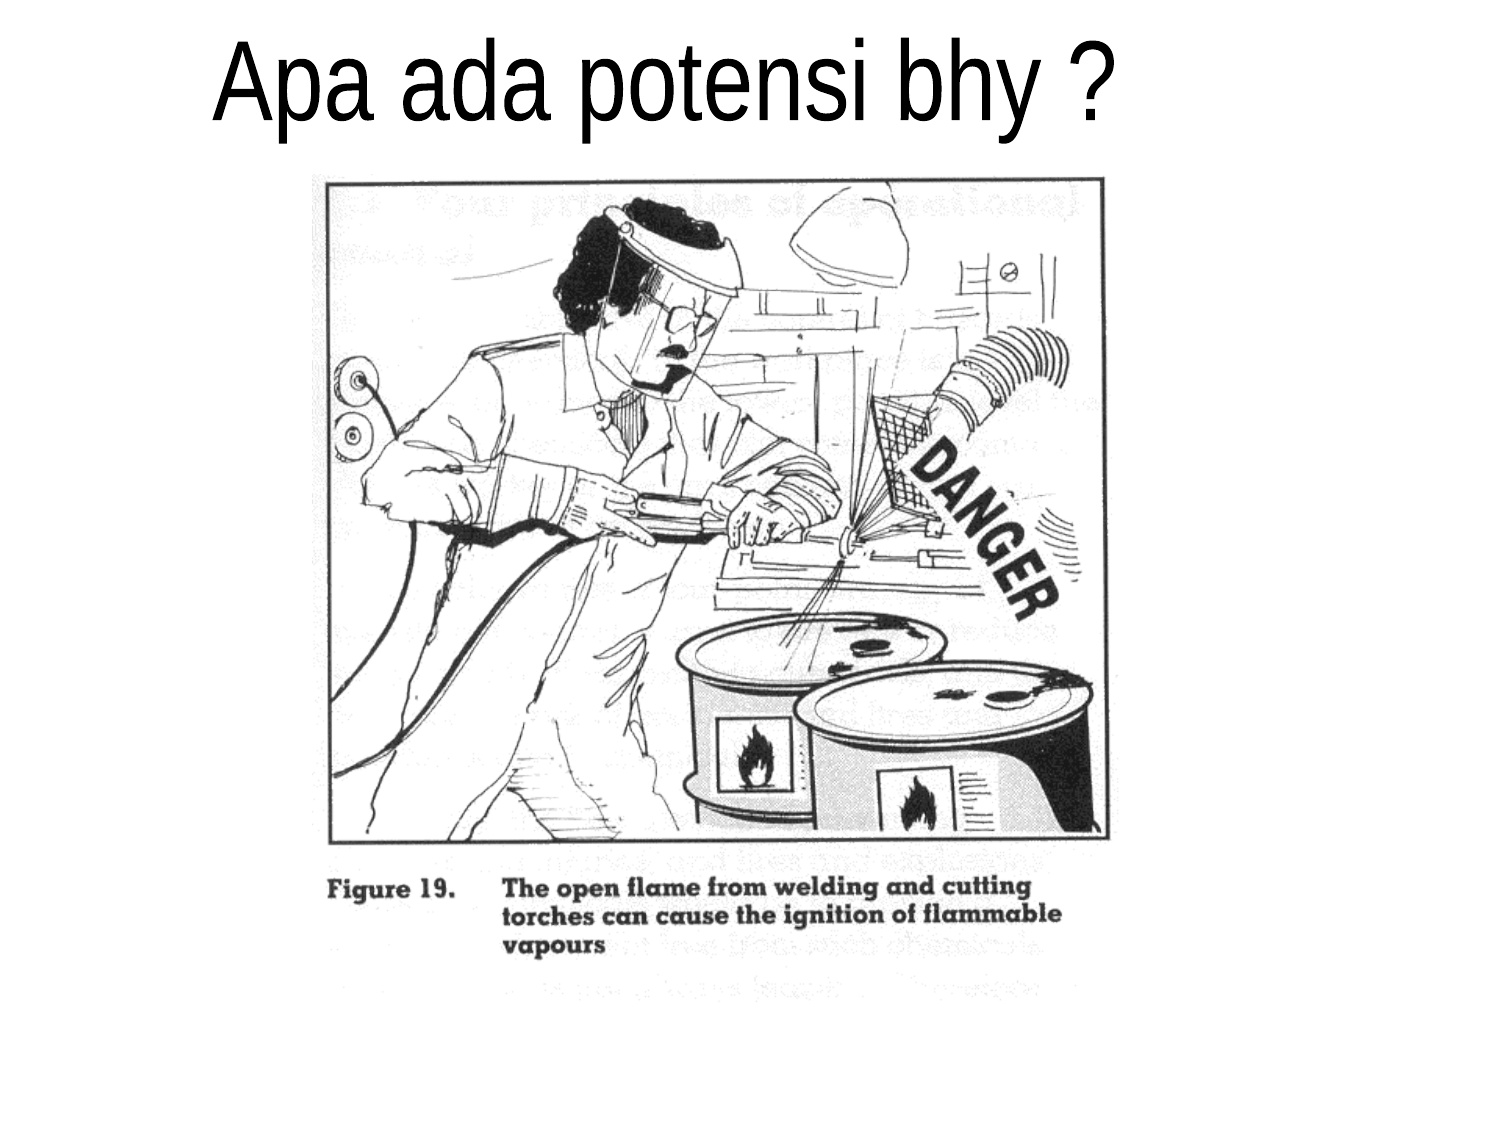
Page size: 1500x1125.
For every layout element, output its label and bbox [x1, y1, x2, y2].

list [312, 174, 1126, 1018]
